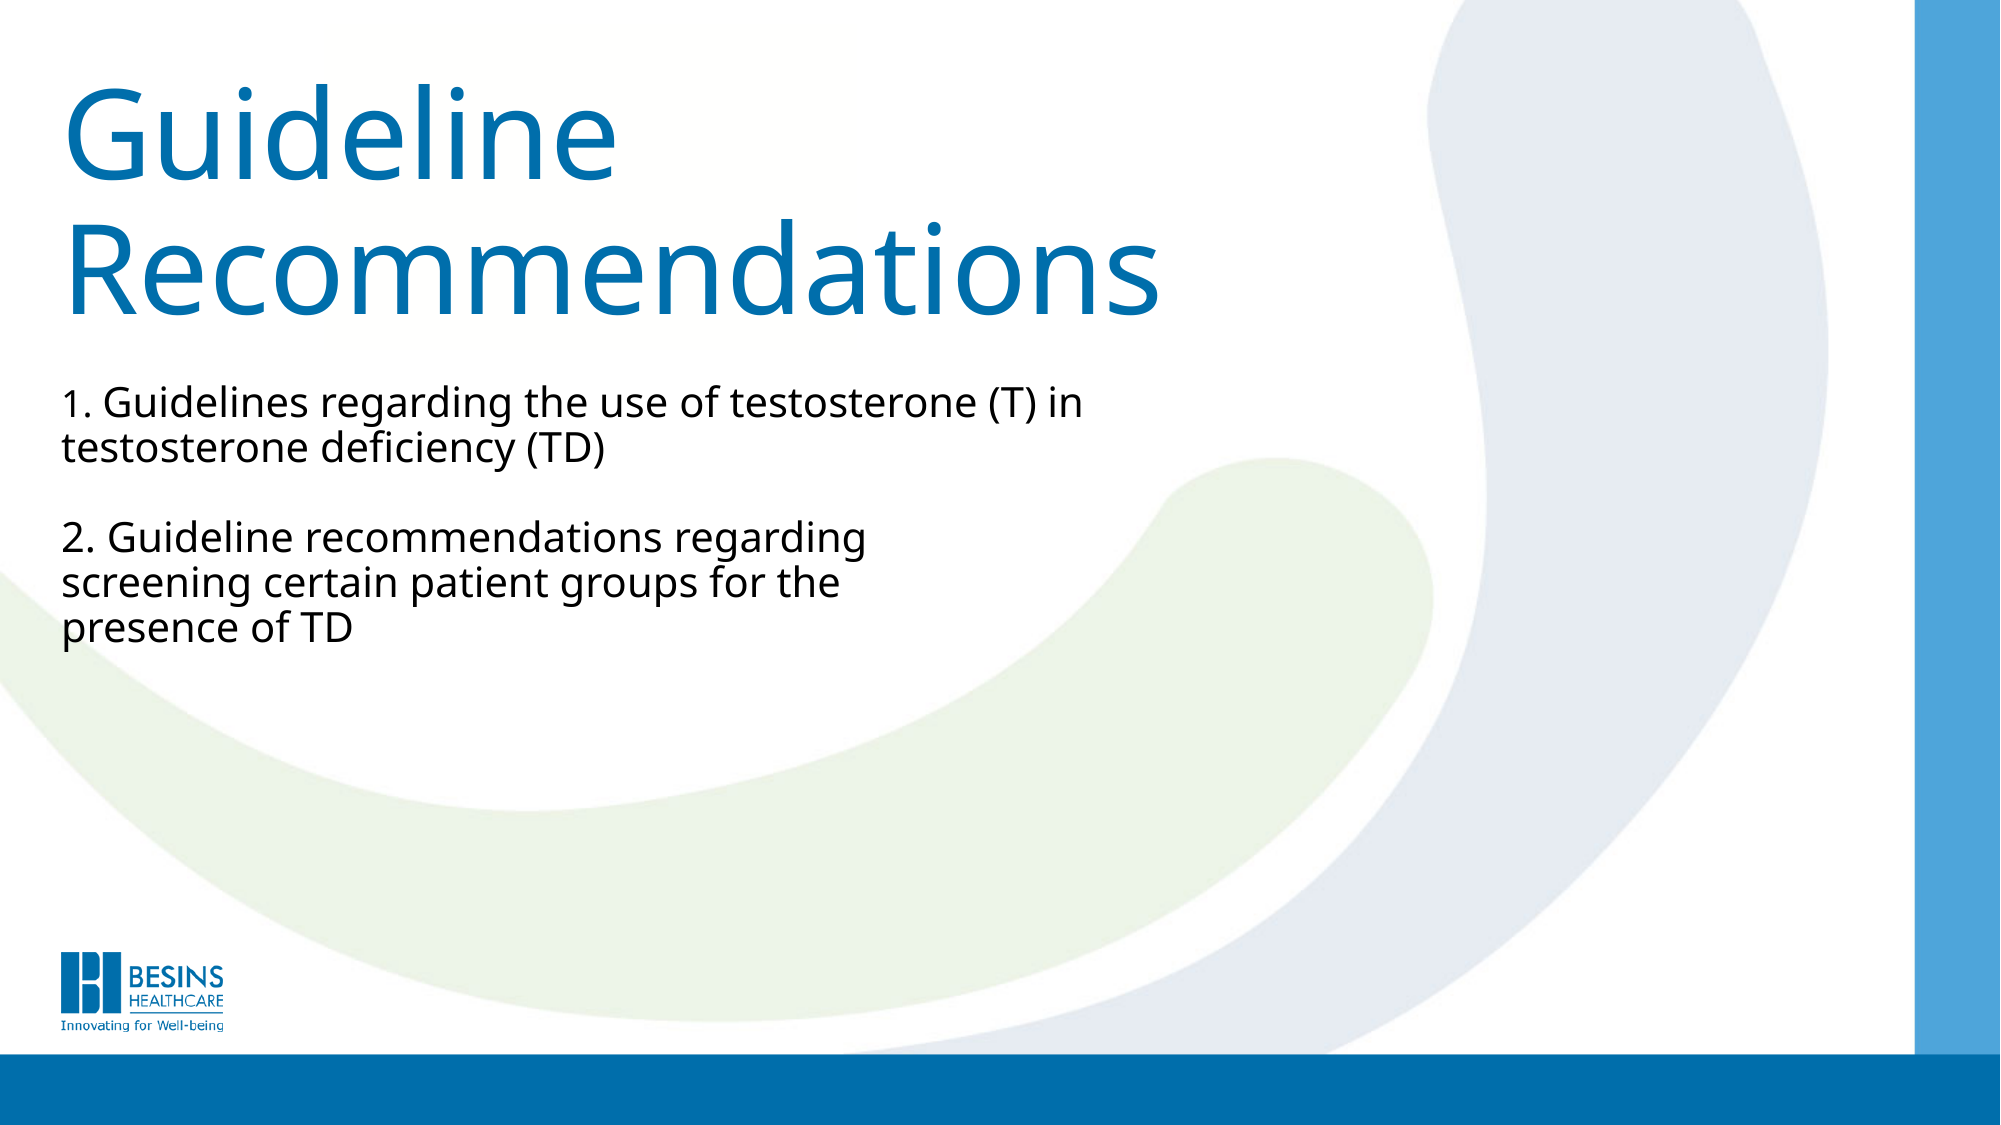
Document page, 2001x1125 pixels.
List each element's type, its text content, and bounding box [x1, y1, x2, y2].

picture [0, 0, 2000, 1125]
title Guideline Recommendations 1. Guidelines regarding the use of testosterone (T) in testosterone deficiency (TD) 2. Guideline recommendations regarding screening certain patient groups for the presence of TD [46, 64, 1830, 795]
